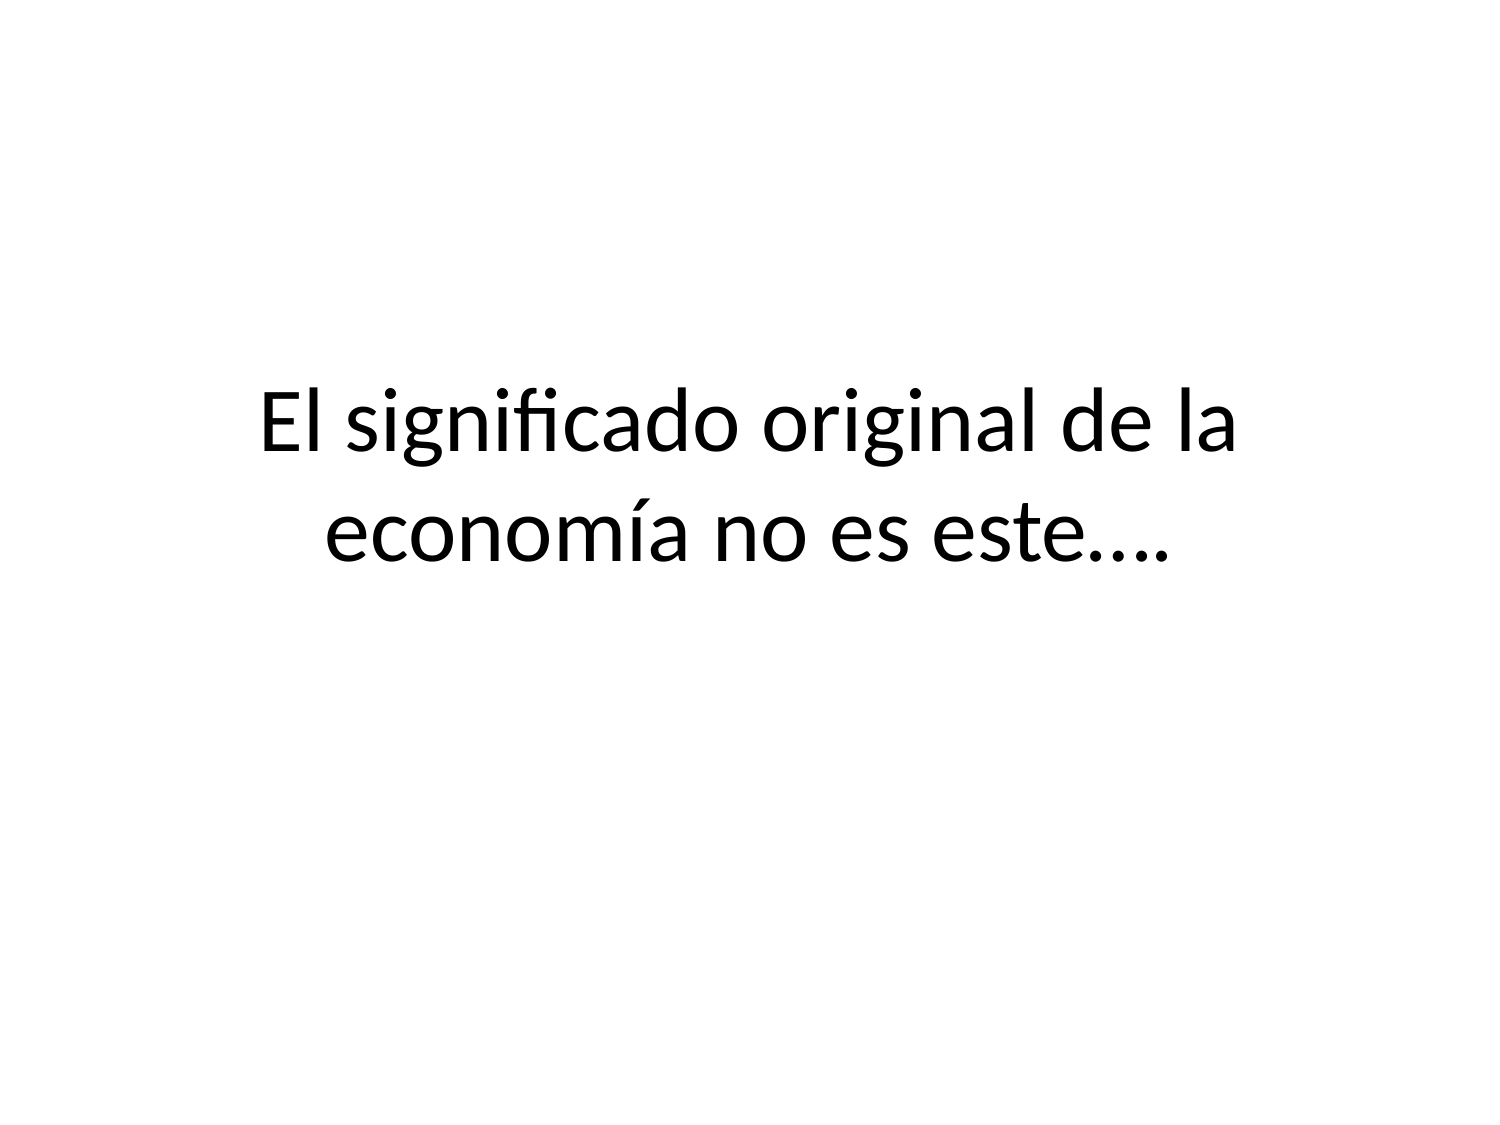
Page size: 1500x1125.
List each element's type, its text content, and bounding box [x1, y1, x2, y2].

title El significado original de la economía no es este…. [112, 349, 1388, 591]
